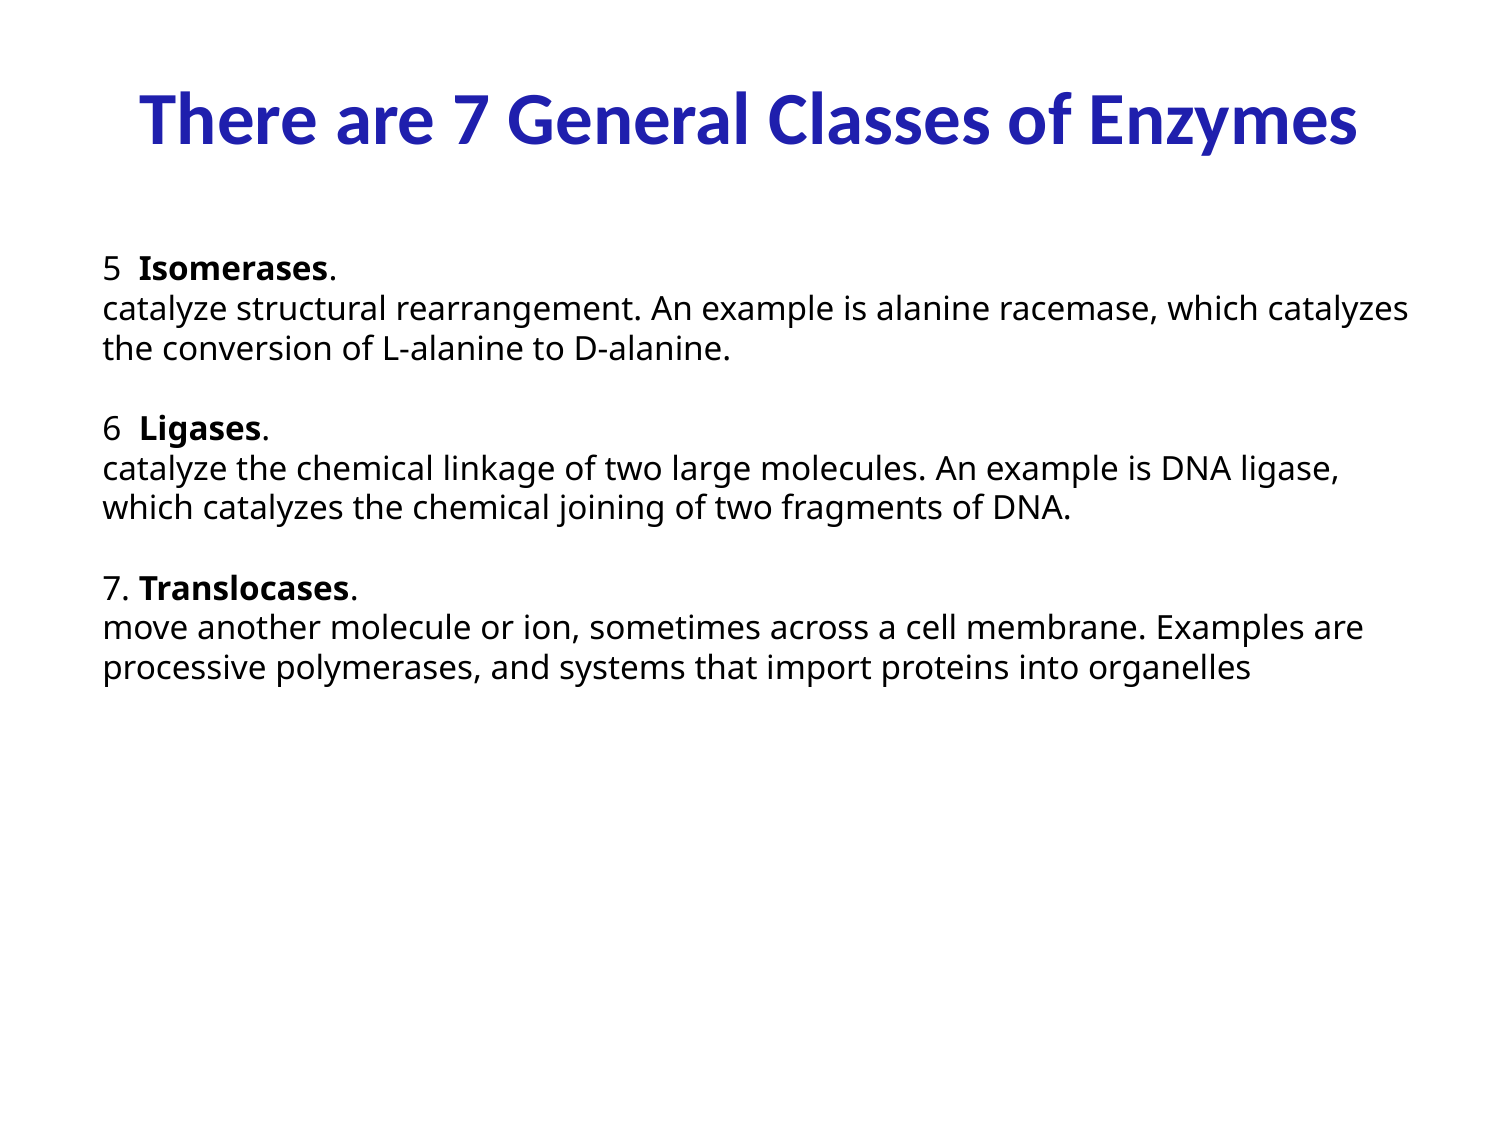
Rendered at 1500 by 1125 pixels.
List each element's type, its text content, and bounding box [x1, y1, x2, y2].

text_box There are 7 General Classes of Enzymes [124, 62, 1376, 168]
text_box 5 Isomerases. catalyze structural rearrangement. An example is alanine racemase, which catalyzes the conversion of L-alanine to D-alanine. 6 Ligases. catalyze the chemical linkage of two large molecules. An example is DNA ligase, which catalyzes the chemical joining of two fragments of DNA. 7. Translocases. move another molecule or ion, sometimes across a cell membrane. Examples are processive polymerases, and systems that import proteins into organelles [87, 199, 1450, 734]
